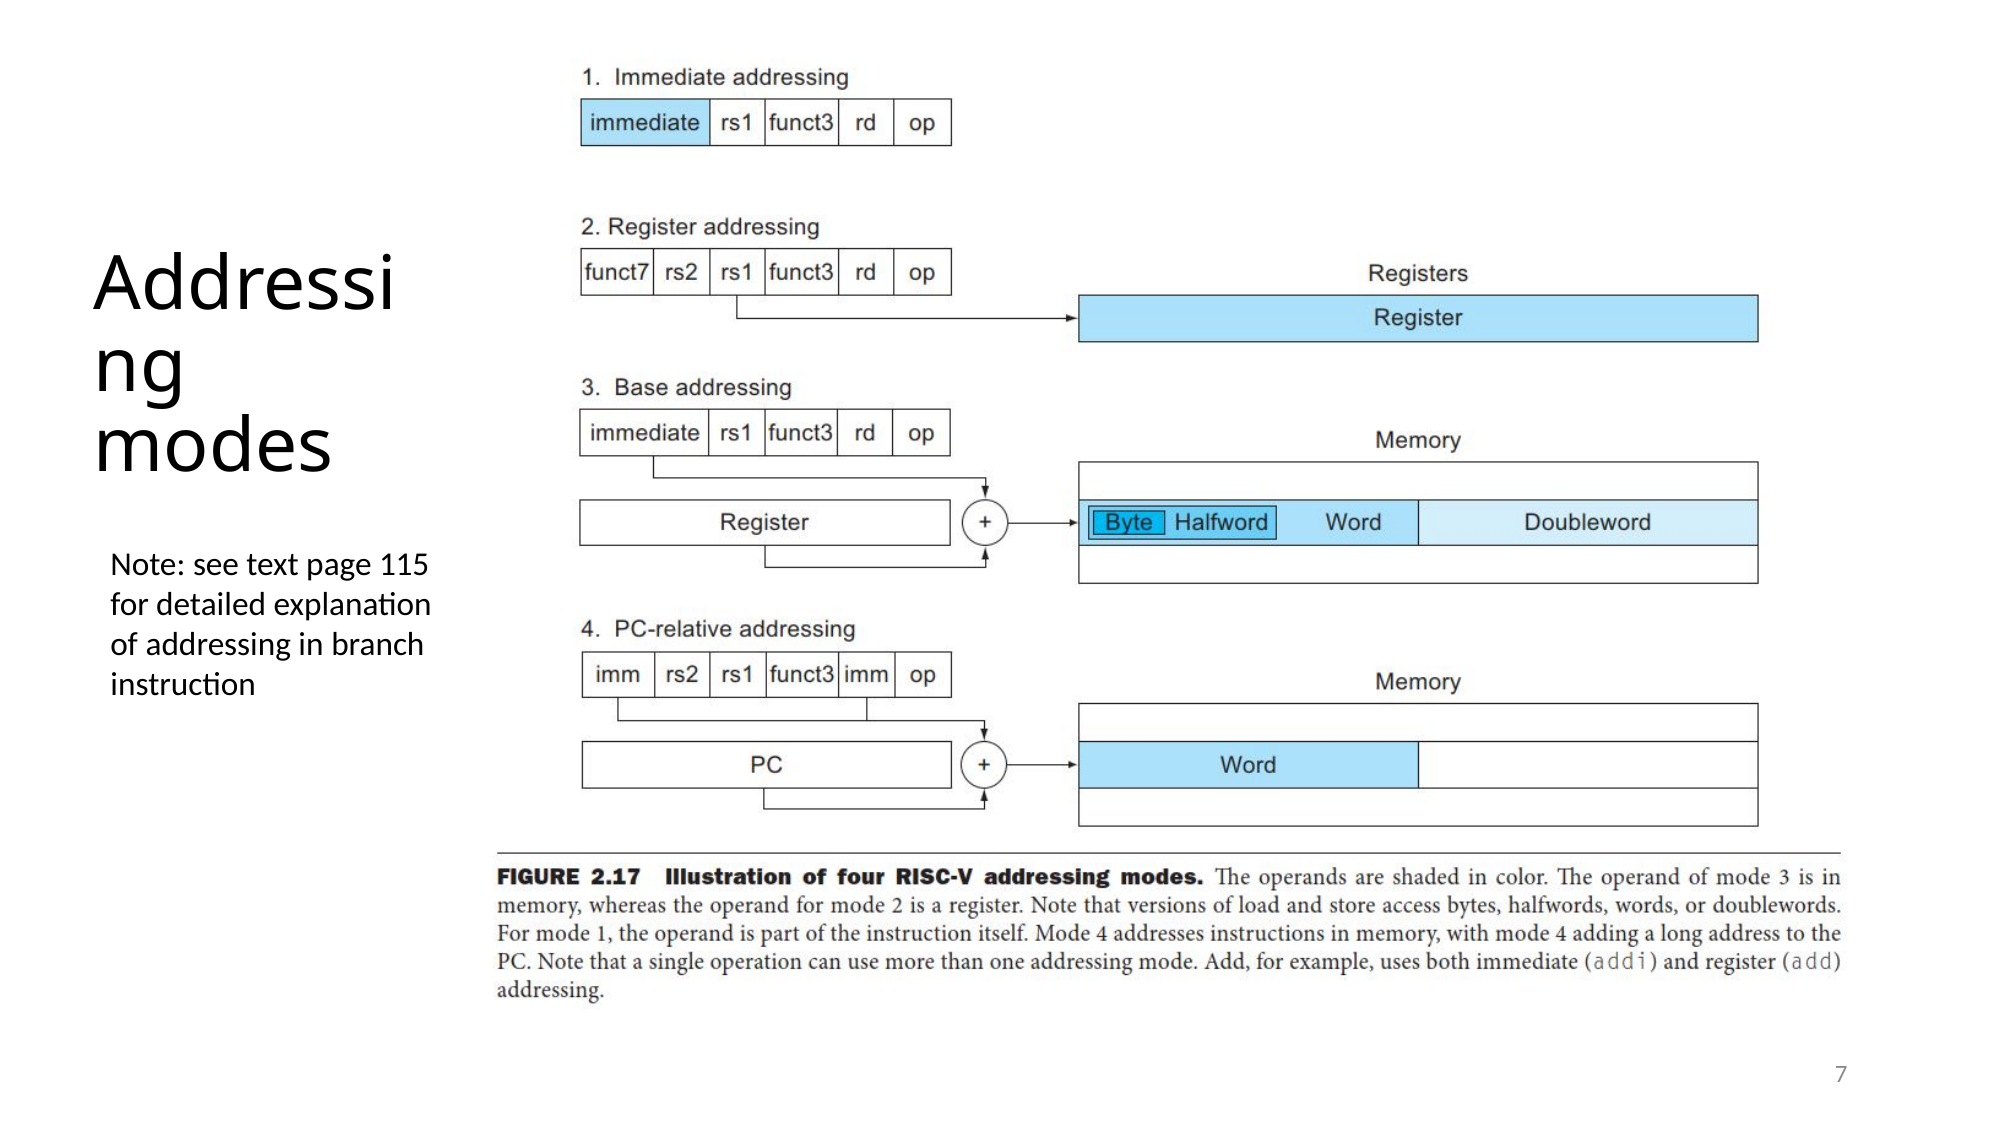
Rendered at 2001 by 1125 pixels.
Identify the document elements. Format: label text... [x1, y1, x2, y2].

title Addressing modes [78, 112, 452, 621]
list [474, 58, 1863, 1012]
text_box Note: see text page 115 for detailed explanation of addressing in branch instruction [95, 535, 474, 710]
slide_number 7 [1412, 1042, 1863, 1103]
